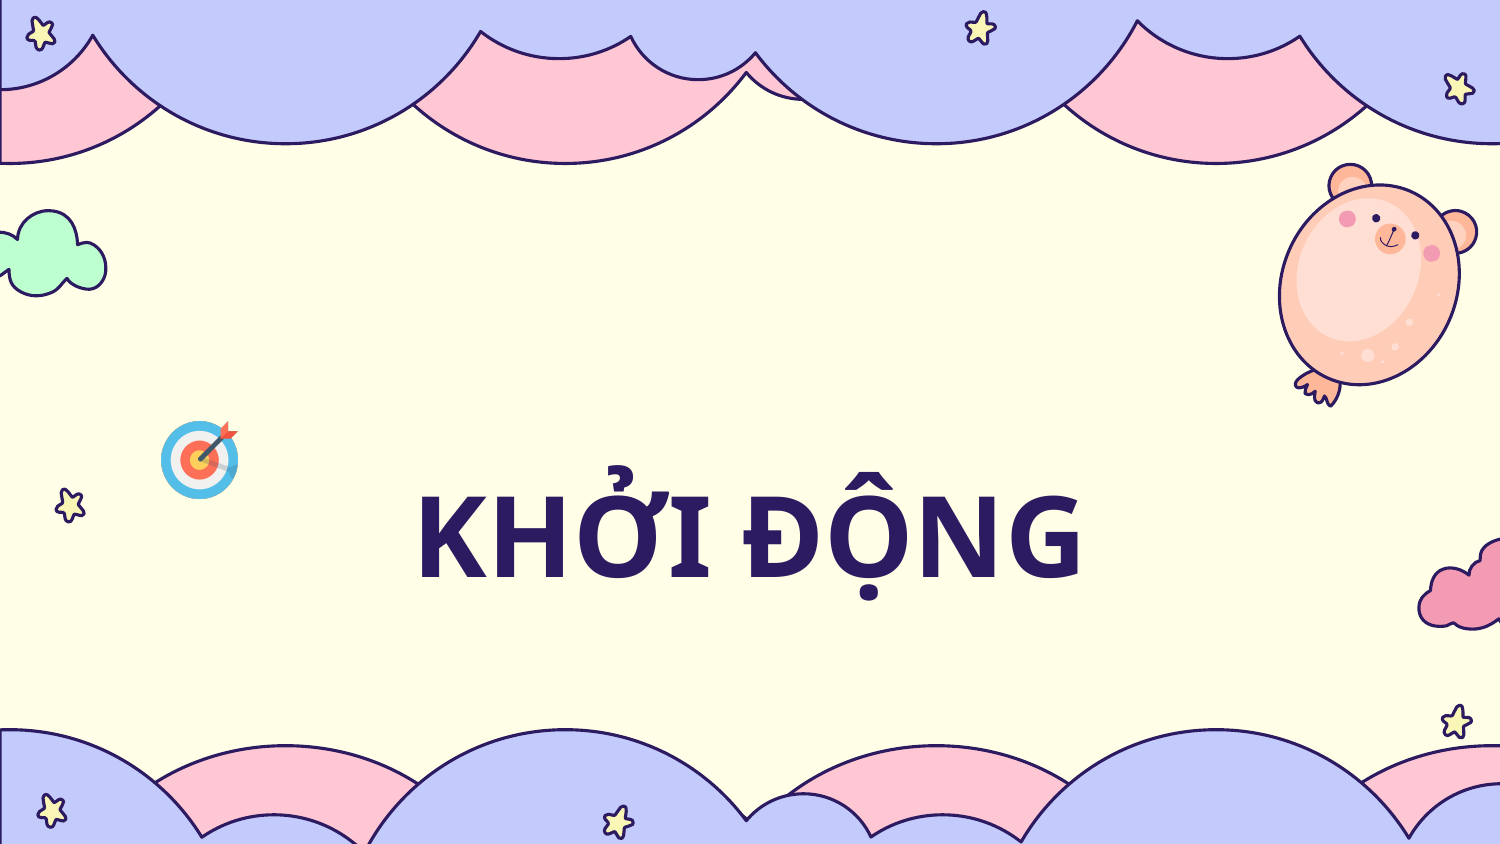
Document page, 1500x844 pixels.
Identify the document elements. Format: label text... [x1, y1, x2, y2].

text_box [0, 210, 106, 296]
title KHỞI ĐỘNG [336, 485, 1164, 580]
picture [160, 421, 238, 499]
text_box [1266, 164, 1480, 407]
text_box [1418, 539, 1500, 630]
